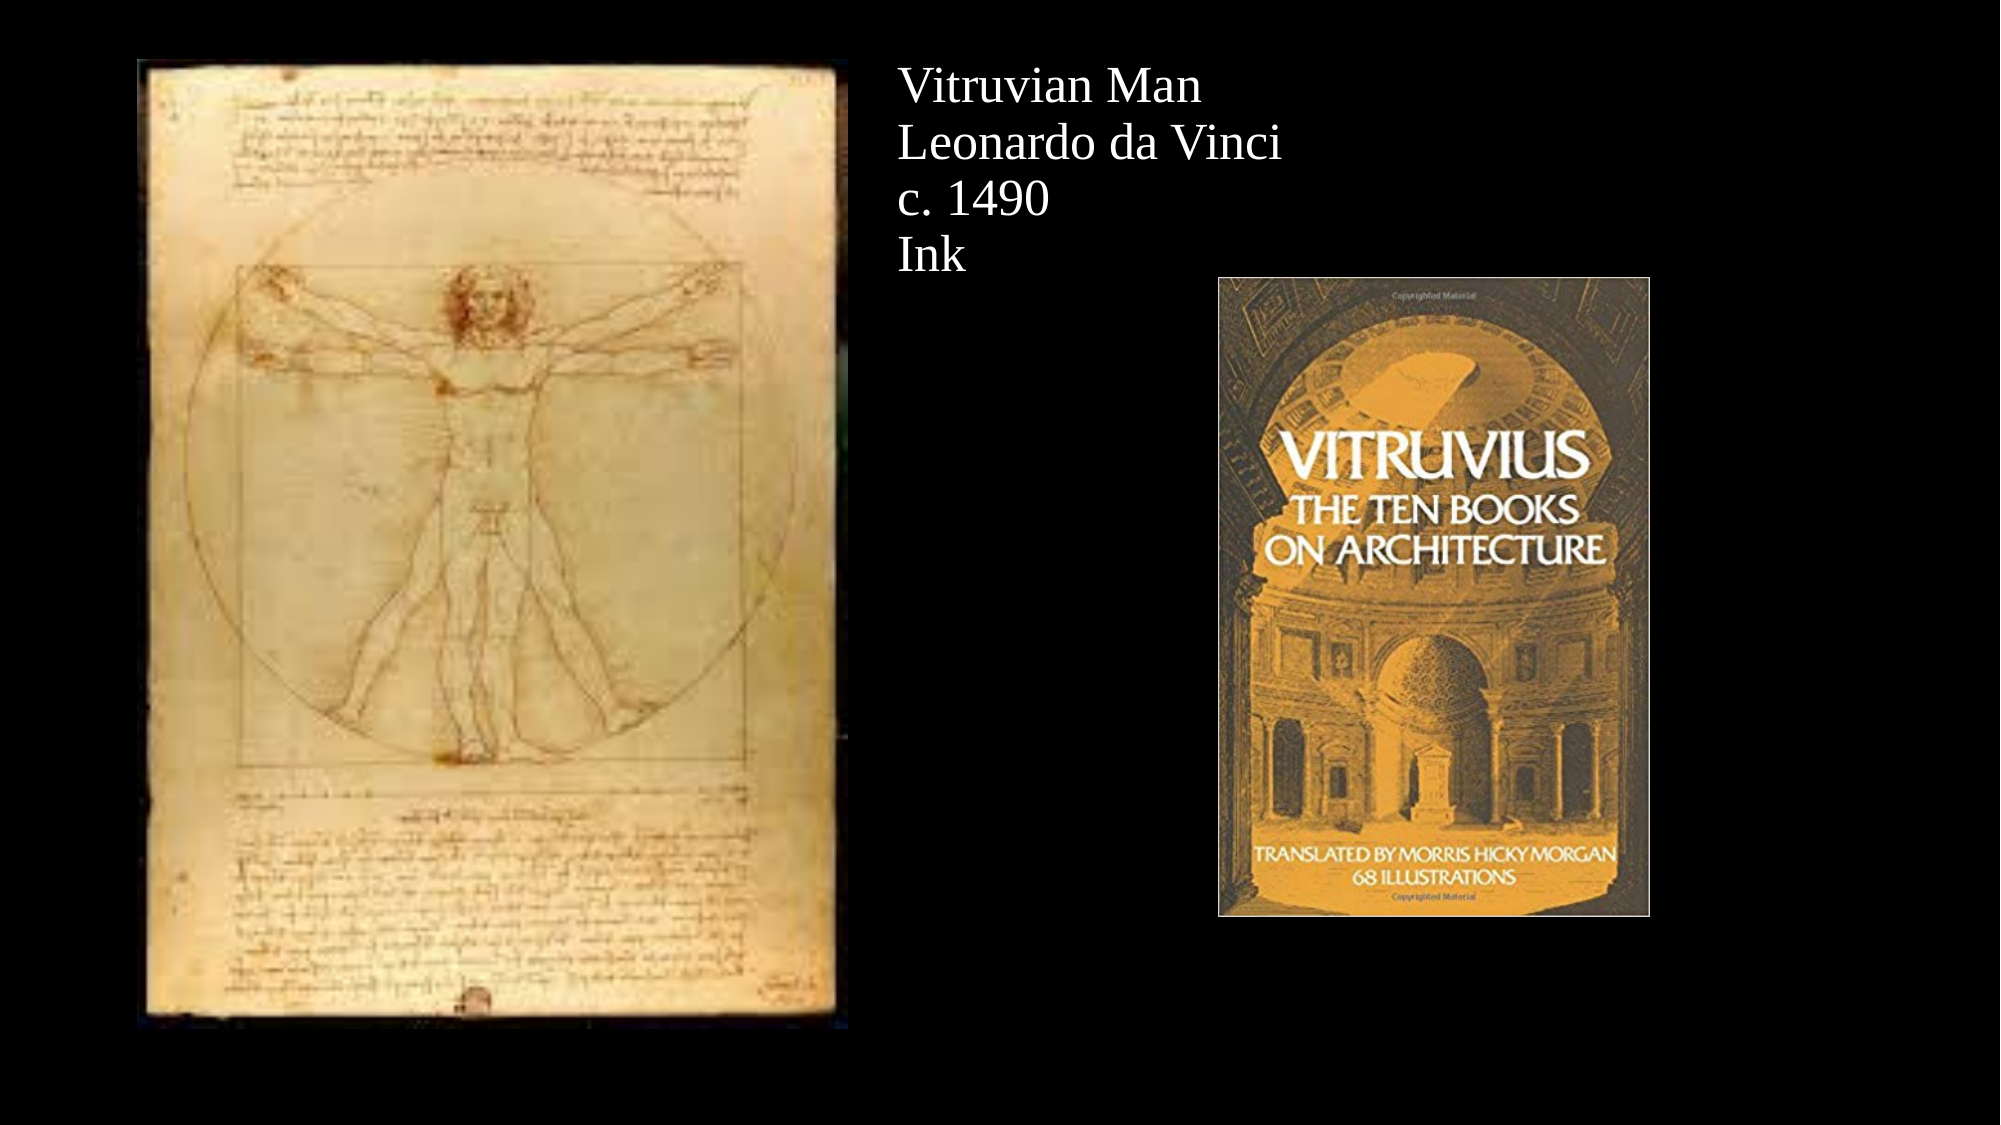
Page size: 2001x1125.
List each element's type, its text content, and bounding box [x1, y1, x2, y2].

title Vitruvian Man Leonardo da Vinci c. 1490 Ink [882, 61, 1898, 280]
picture [1218, 277, 1650, 917]
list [137, 59, 848, 1030]
